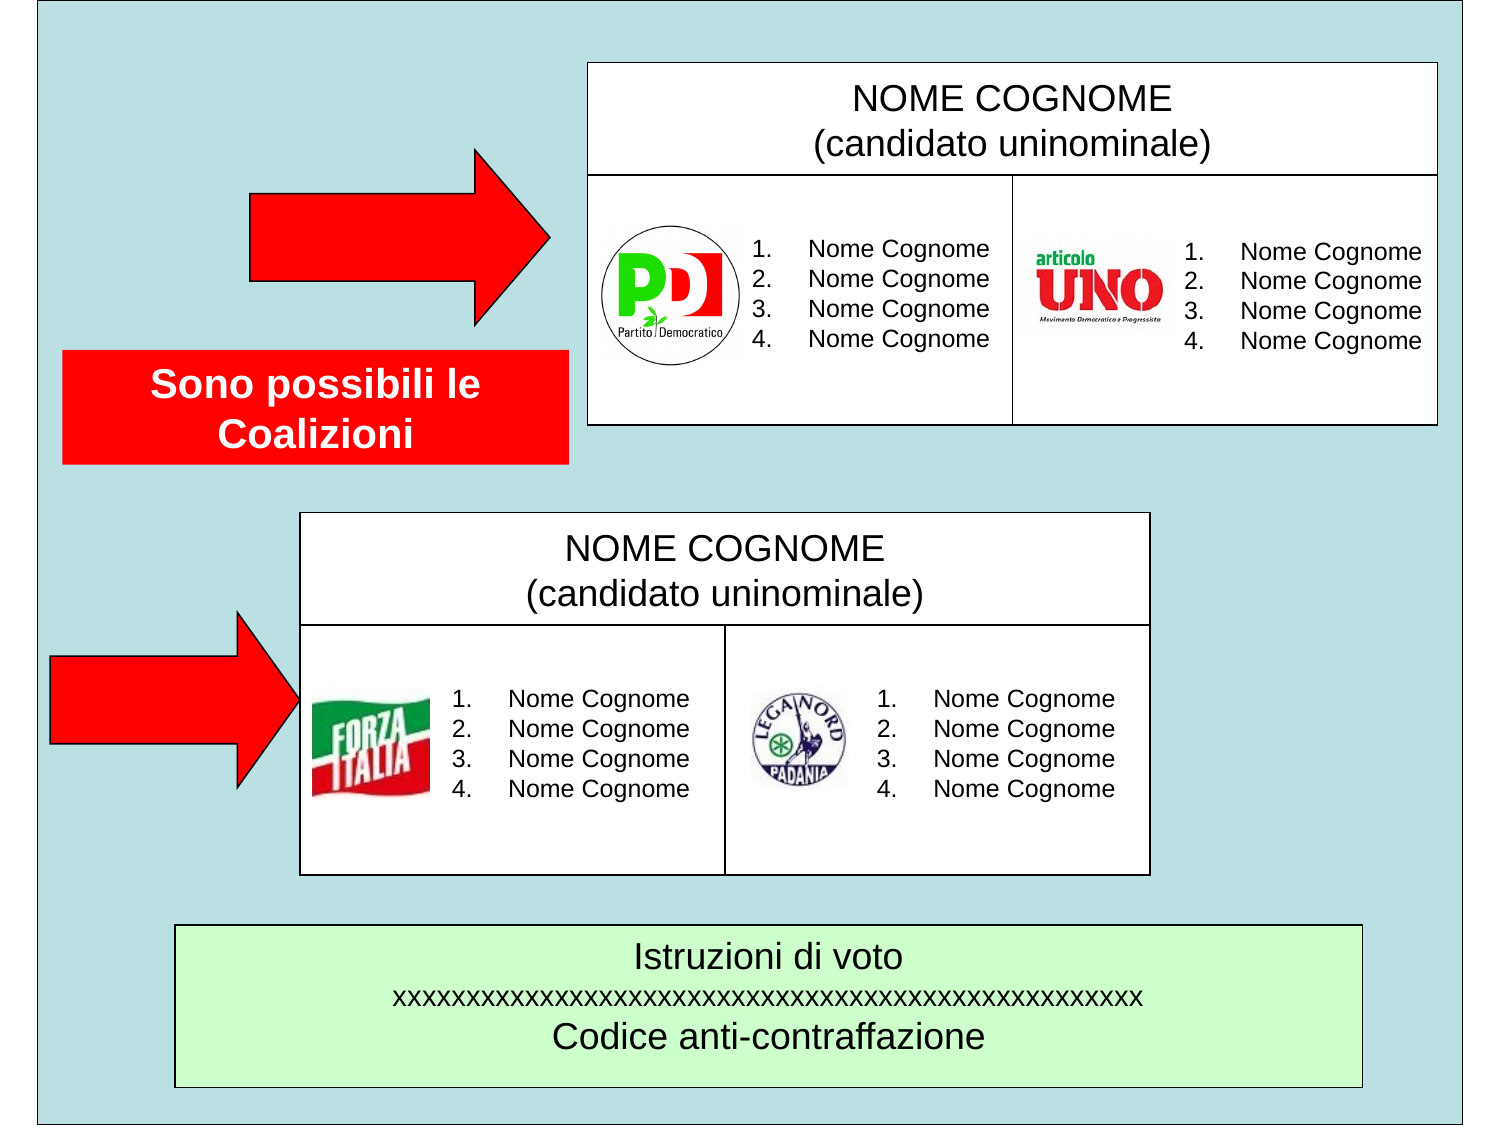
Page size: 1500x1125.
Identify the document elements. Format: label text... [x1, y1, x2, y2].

text_box Nome Cognome Nome Cognome Nome Cognome Nome Cognome [1169, 227, 1438, 363]
picture [312, 687, 430, 801]
text_box NOME COGNOME (candidato uninominale) [300, 512, 1150, 625]
text_box [725, 624, 1150, 875]
text_box Nome Cognome Nome Cognome Nome Cognome Nome Cognome [437, 674, 706, 810]
text_box NOME COGNOME (candidato uninominale) [587, 62, 1438, 175]
text_box [1012, 342, 1438, 425]
picture [599, 224, 741, 367]
text_box Sono possibili le Coalizioni [62, 349, 569, 465]
text_box [1012, 174, 1438, 236]
text_box Nome Cognome Nome Cognome Nome Cognome Nome Cognome [862, 674, 1131, 810]
text_box Istruzioni di voto xxxxxxxxxxxxxxxxxxxxxxxxxxxxxxxxxxxxxxxxxxxxxxxxxxx Codice anti-contraffazione [174, 924, 1363, 1088]
text_box [37, 0, 1463, 1125]
text_box [50, 612, 301, 788]
picture [1013, 237, 1176, 335]
text_box [300, 625, 725, 875]
text_box [249, 149, 550, 325]
text_box Nome Cognome Nome Cognome Nome Cognome Nome Cognome [741, 224, 1006, 360]
picture [749, 687, 850, 791]
text_box [587, 175, 1012, 425]
